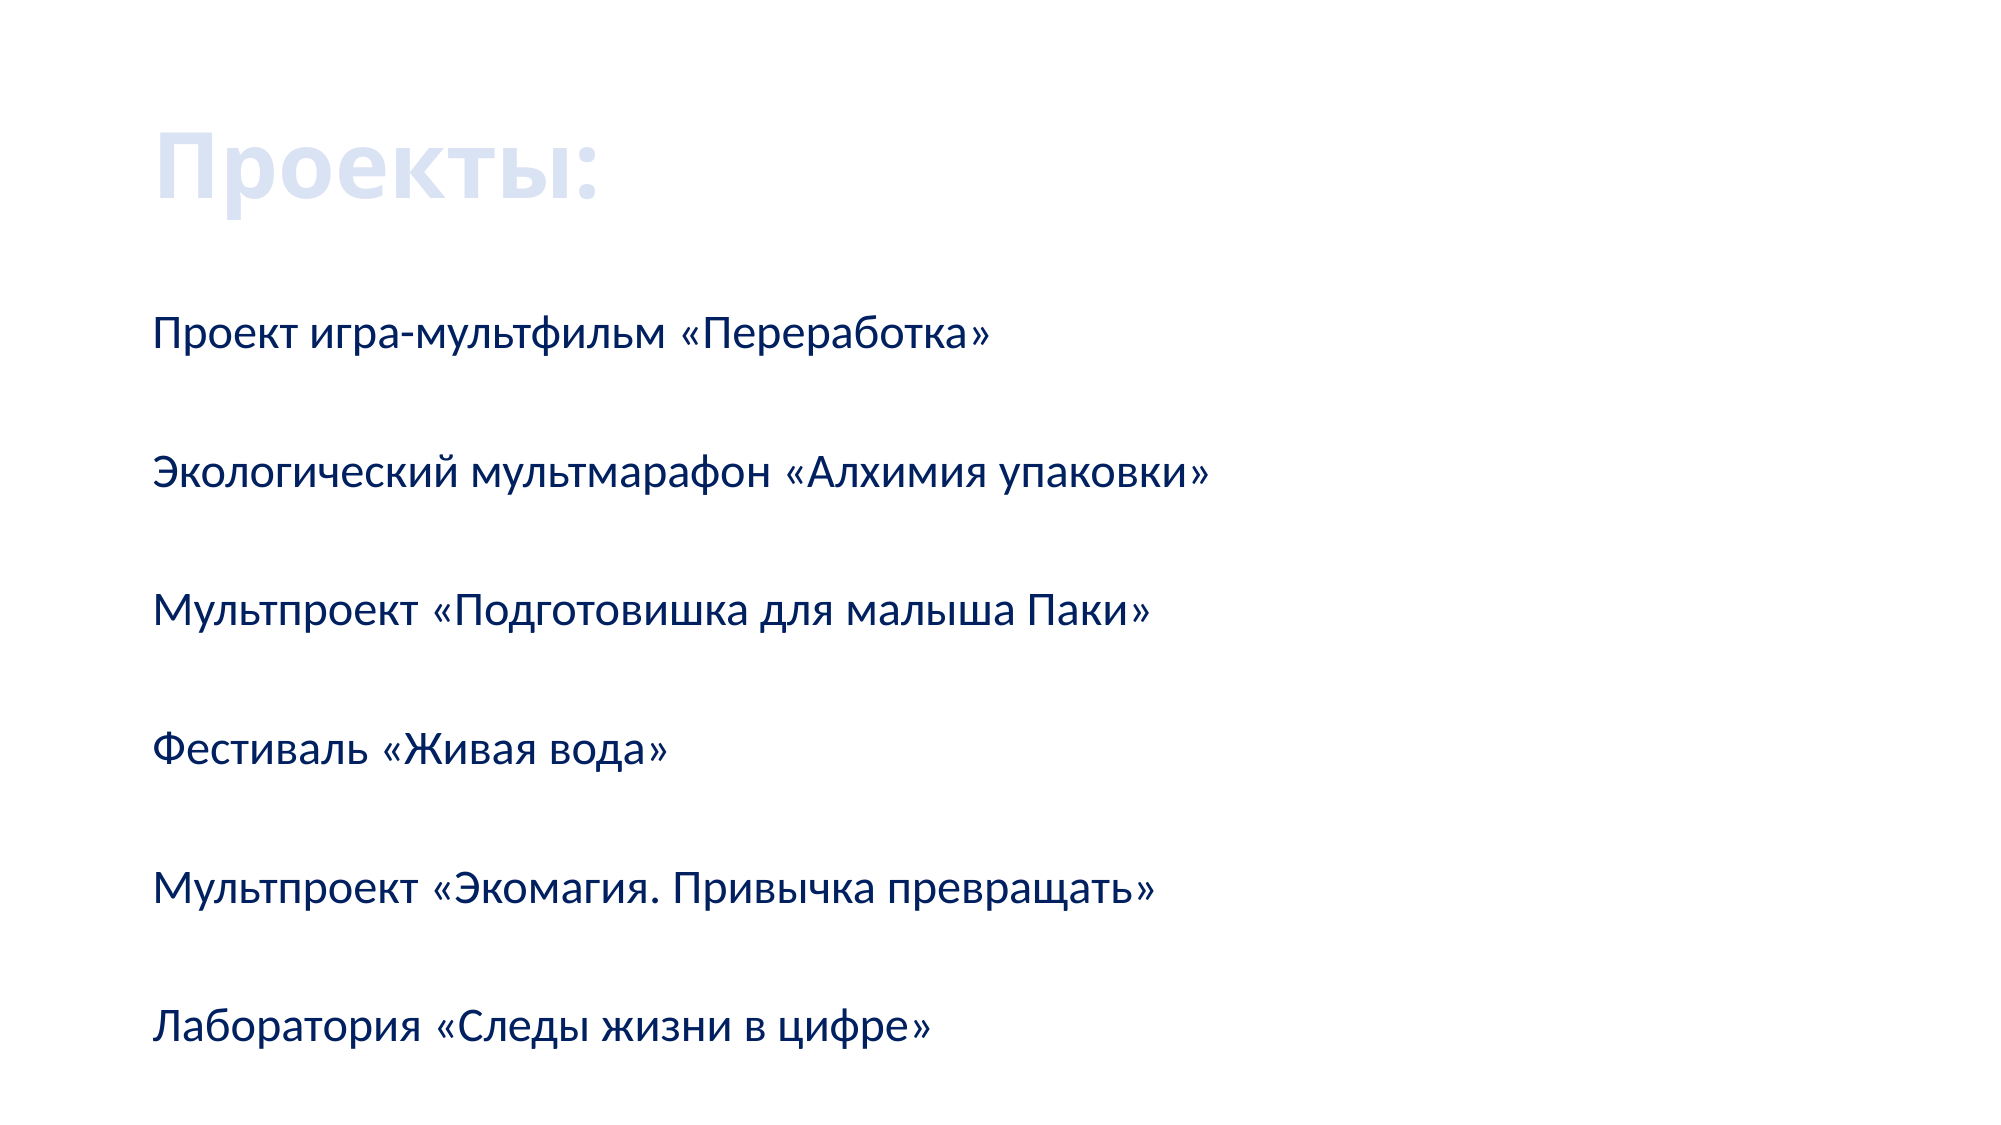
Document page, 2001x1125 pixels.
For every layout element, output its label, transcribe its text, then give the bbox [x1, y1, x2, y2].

title Проекты: [137, 59, 1863, 278]
list Проект игра-мультфильм «Переработка» Экологический мультмарафон «Алхимия упаковки» Мультпроект «Подготовишка для малыша Паки» Фестиваль «Живая вода» Мультпроект «Экомагия. Привычка превращать» Лаборатория «Следы жизни в цифре» [137, 299, 1863, 1066]
